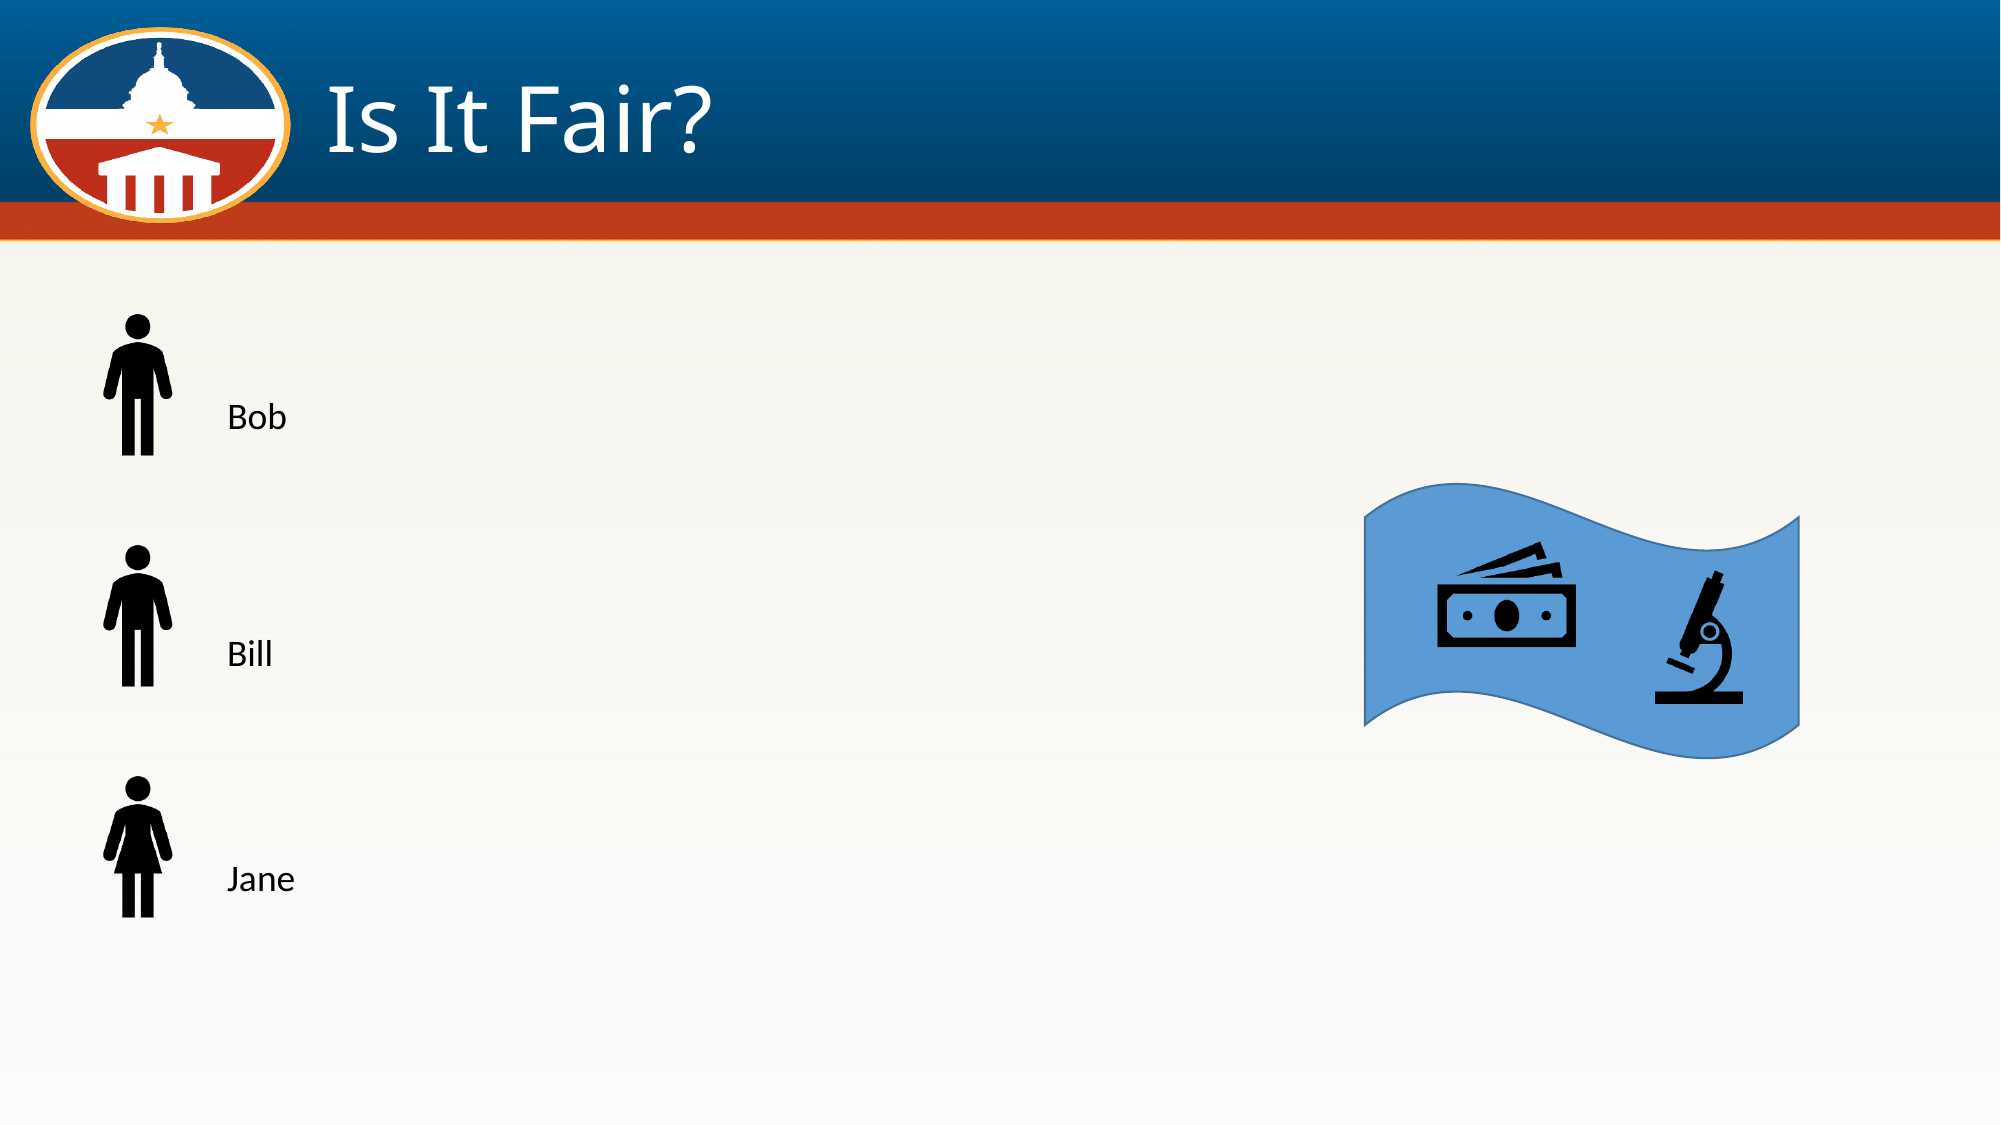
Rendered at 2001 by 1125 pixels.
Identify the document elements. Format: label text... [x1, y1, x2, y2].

picture [0, 0, 2001, 1125]
text_box Bill [213, 621, 363, 681]
text_box [1363, 482, 1800, 760]
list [62, 540, 213, 691]
text_box Jane [213, 846, 438, 907]
text_box Bob [213, 384, 400, 445]
title Is It Fair? [311, 47, 1863, 199]
